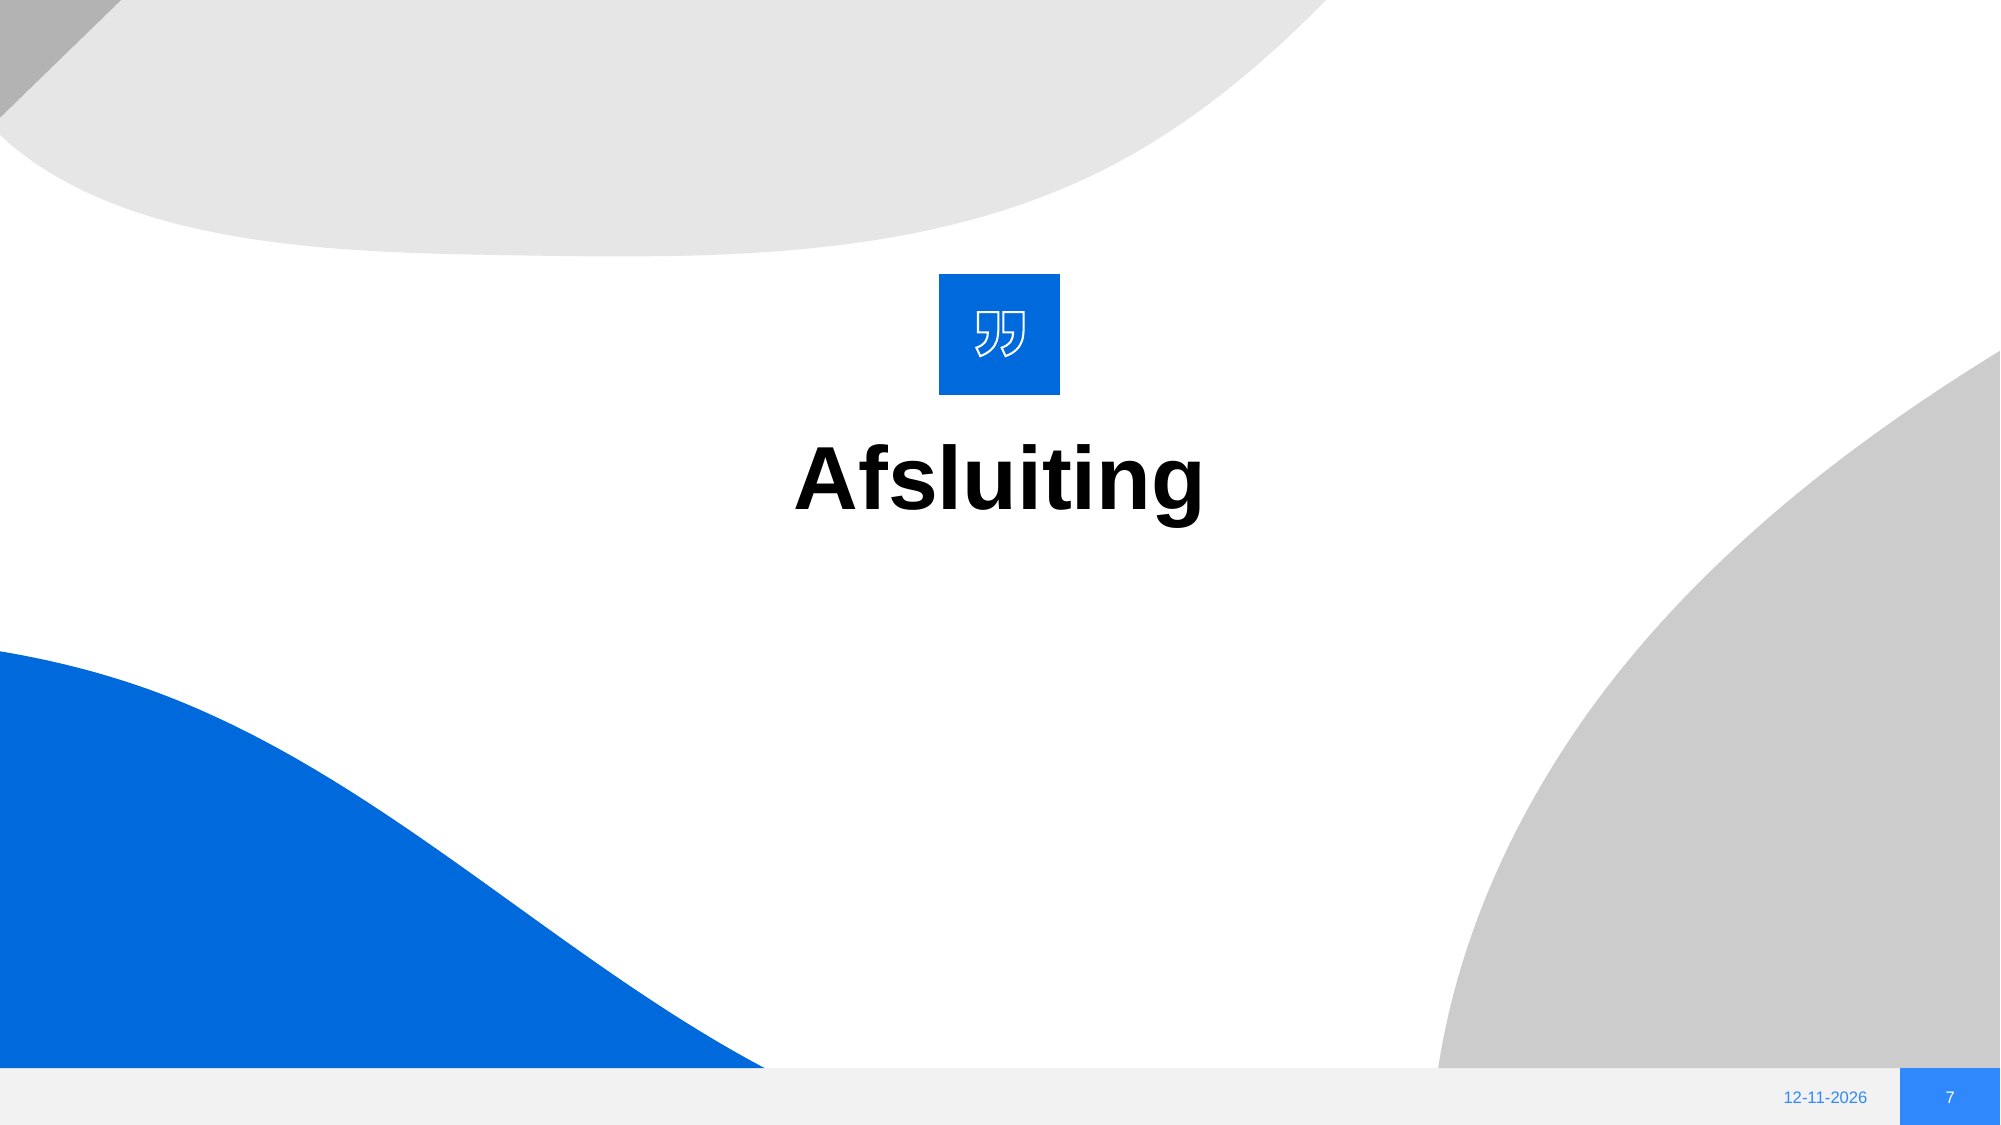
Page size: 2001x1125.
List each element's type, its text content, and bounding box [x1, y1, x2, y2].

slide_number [1681, 1068, 1868, 1125]
slide_number 7 [1900, 1068, 2000, 1125]
